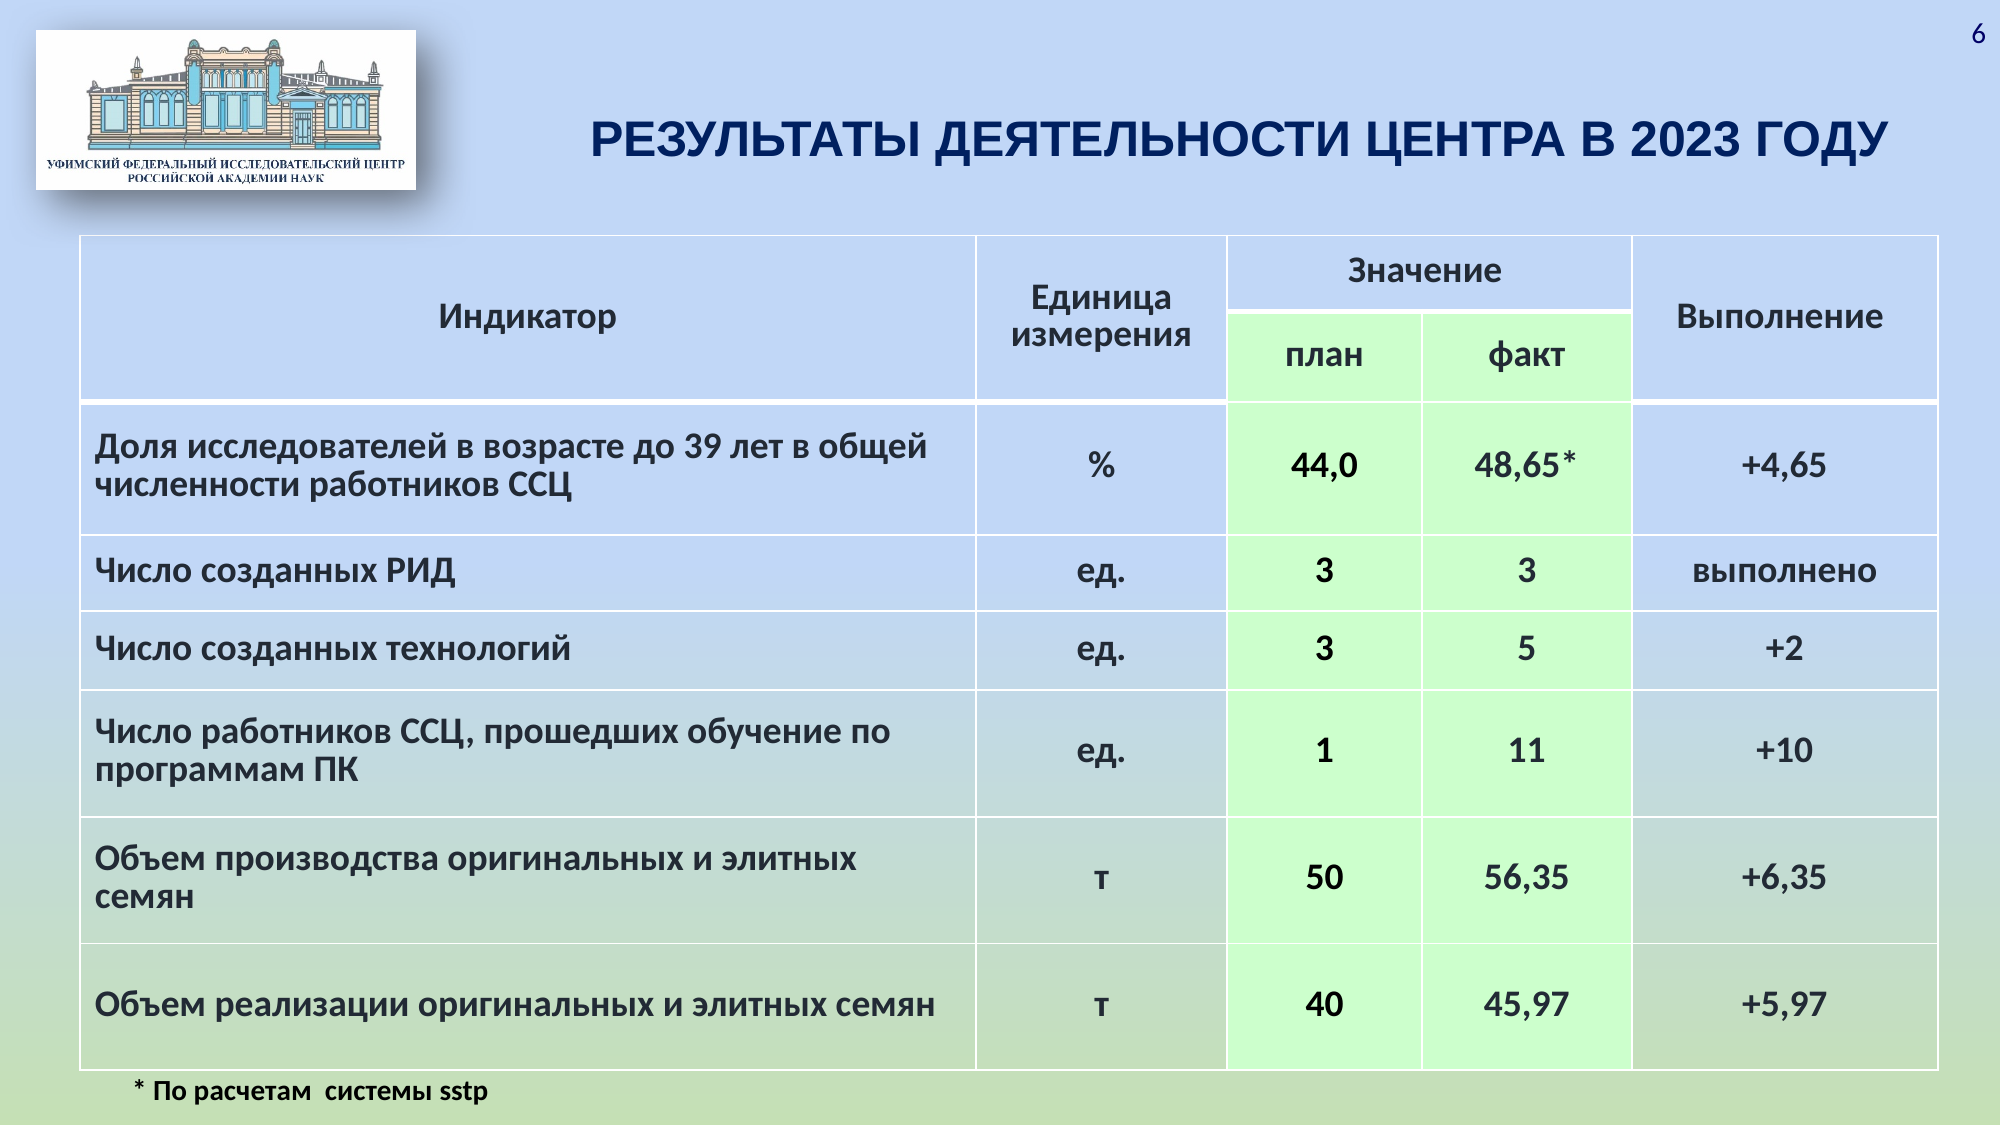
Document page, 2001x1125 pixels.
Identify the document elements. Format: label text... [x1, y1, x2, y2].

table_cell 50 [1228, 818, 1421, 943]
table_cell +4,65 [1633, 405, 1937, 534]
table_cell ед. [977, 691, 1226, 816]
table_cell выполнено [1633, 536, 1937, 610]
table_cell +6,35 [1633, 818, 1937, 943]
table_cell 5 [1423, 612, 1631, 689]
table_cell Число созданных РИД [81, 536, 975, 610]
table_cell ед. [977, 536, 1226, 610]
table_cell +2 [1633, 612, 1937, 689]
table_cell Число работников ССЦ, прошедших обучение по программам ПК [81, 691, 975, 816]
table_cell 44,0 [1228, 403, 1421, 534]
table_cell 56,35 [1423, 818, 1631, 943]
text_box * По расчетам системы sstp [117, 1064, 504, 1115]
table_cell % [977, 405, 1226, 534]
table_cell 48,65* [1423, 403, 1631, 534]
table_cell 45,97 [1423, 944, 1631, 1069]
table_header Значение [1228, 236, 1631, 309]
table_header Единица измерения [977, 236, 1226, 399]
title РЕЗУЛЬТАТЫ ДЕЯТЕЛЬНОСТИ ЦЕНТРА В 2023 ГОДУ [478, 44, 2000, 176]
table_cell +10 [1633, 691, 1937, 816]
table_cell 3 [1423, 536, 1631, 610]
table_cell факт [1423, 314, 1631, 401]
table_cell т [977, 944, 1226, 1069]
table_cell 1 [1228, 691, 1421, 816]
table_cell 40 [1228, 944, 1421, 1069]
table_cell 11 [1423, 691, 1631, 816]
picture [36, 30, 416, 190]
table_cell Число созданных технологий [81, 612, 975, 689]
table_header Индикатор [81, 236, 975, 399]
table_cell +5,97 [1633, 944, 1937, 1069]
table_cell 3 [1228, 536, 1421, 610]
table_cell ед. [977, 612, 1226, 689]
slide_number 6 [1956, 1, 1999, 62]
table_cell 3 [1228, 612, 1421, 689]
table_cell т [977, 818, 1226, 943]
table_cell Объем реализации оригинальных и элитных семян [81, 944, 975, 1069]
table_header Выполнение [1633, 236, 1937, 399]
table_cell Объем производства оригинальных и элитных семян [81, 818, 975, 943]
table_cell Доля исследователей в возрасте до 39 лет в общей численности работников ССЦ [81, 405, 975, 534]
table_cell план [1228, 314, 1421, 401]
